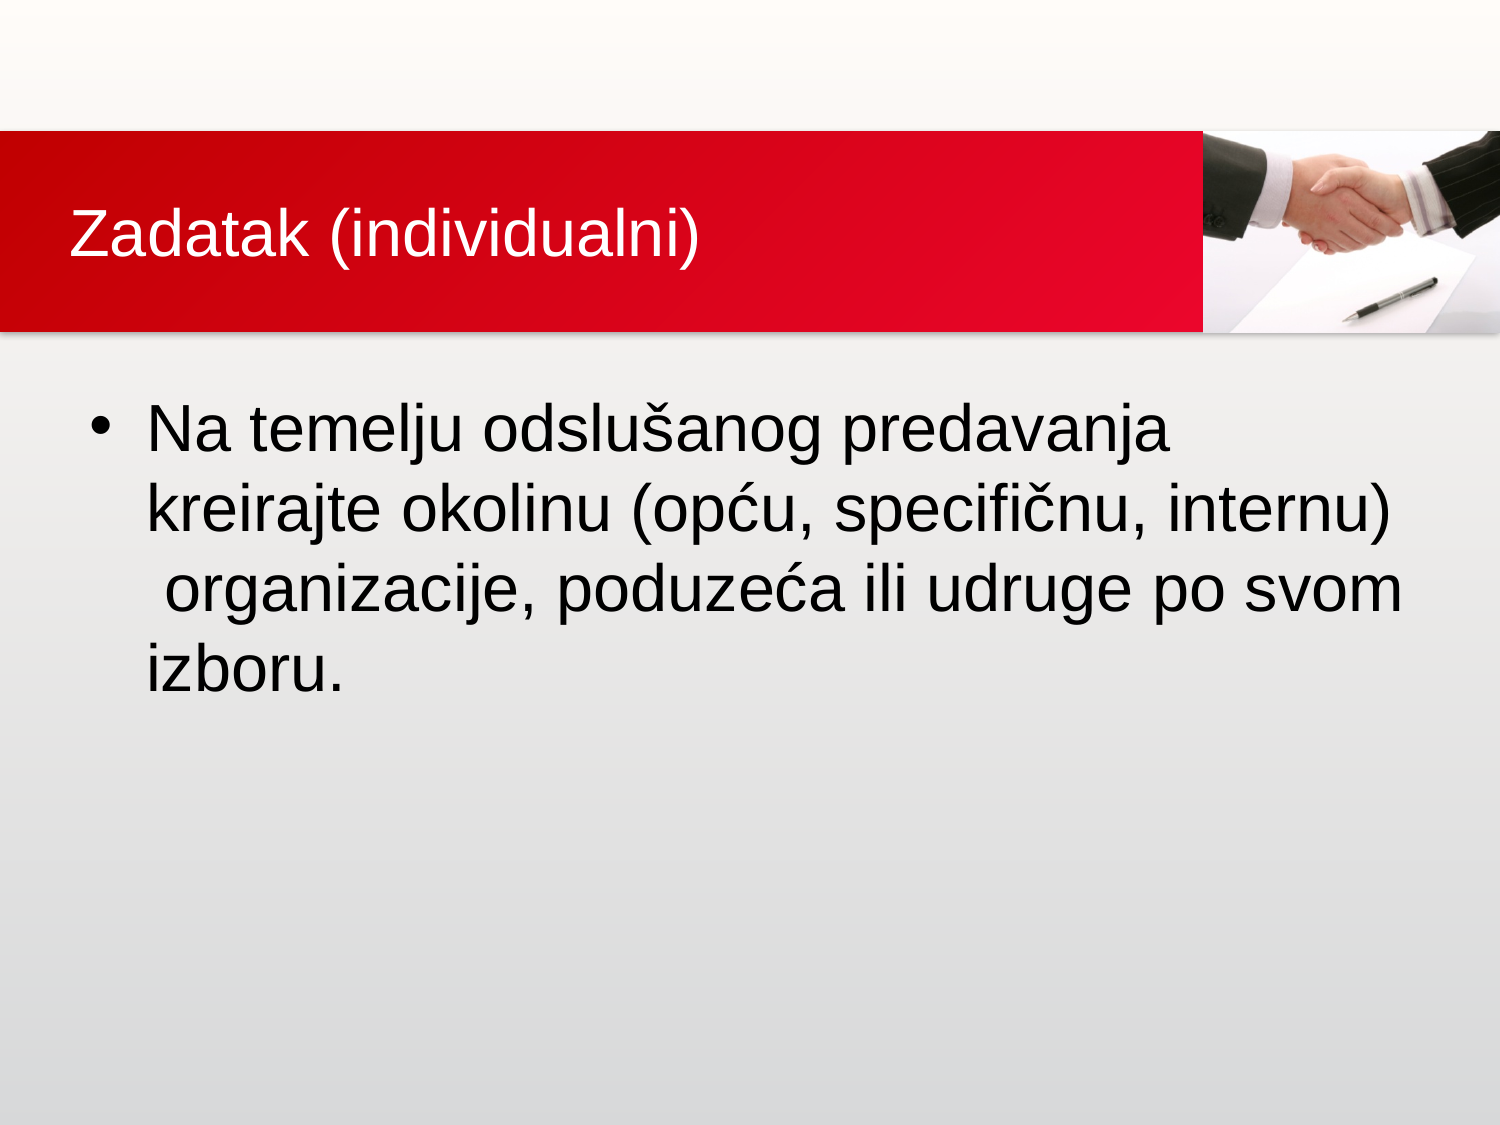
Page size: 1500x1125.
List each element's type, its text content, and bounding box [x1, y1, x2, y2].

list Na temelju odslušanog predavanja kreirajte okolinu (opću, specifičnu, internu) organizacije, poduzeća ili udruge po svom izboru. [75, 377, 1425, 1005]
title Zadatak (individualni) [54, 182, 807, 275]
picture [1203, 131, 1500, 333]
